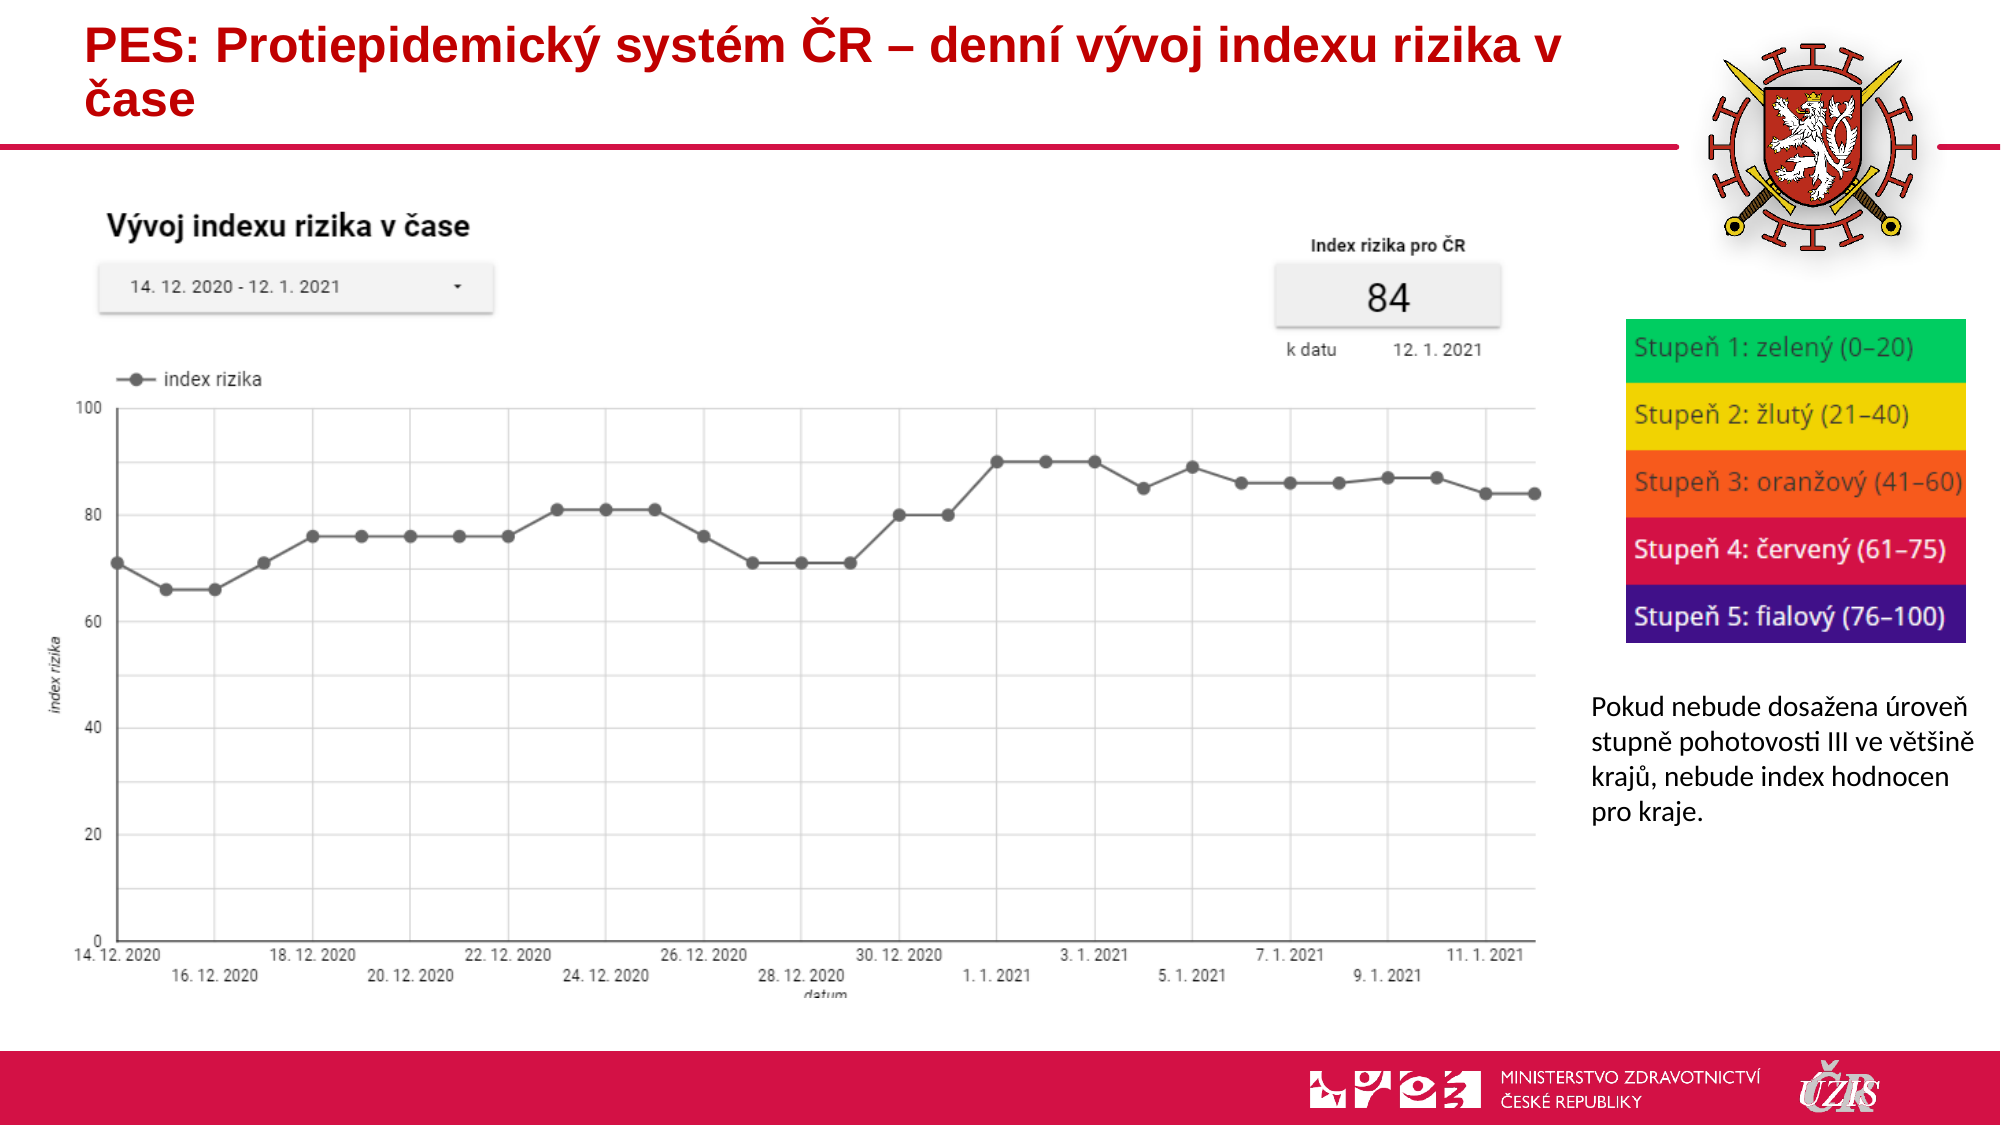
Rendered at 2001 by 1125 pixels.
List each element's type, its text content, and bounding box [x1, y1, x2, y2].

title PES: Protiepidemický systém ČR – denní vývoj indexu rizika v čase [70, 0, 1692, 147]
picture [1778, 1050, 1901, 1125]
text_box Pokud nebude dosažena úroveň stupně pohotovosti III ve většině krajů, nebude index hodnocen pro kraje. [1577, 679, 2000, 835]
picture [34, 201, 1577, 998]
picture [1308, 1068, 1762, 1108]
picture [1626, 319, 1966, 643]
picture [1702, 37, 1923, 257]
